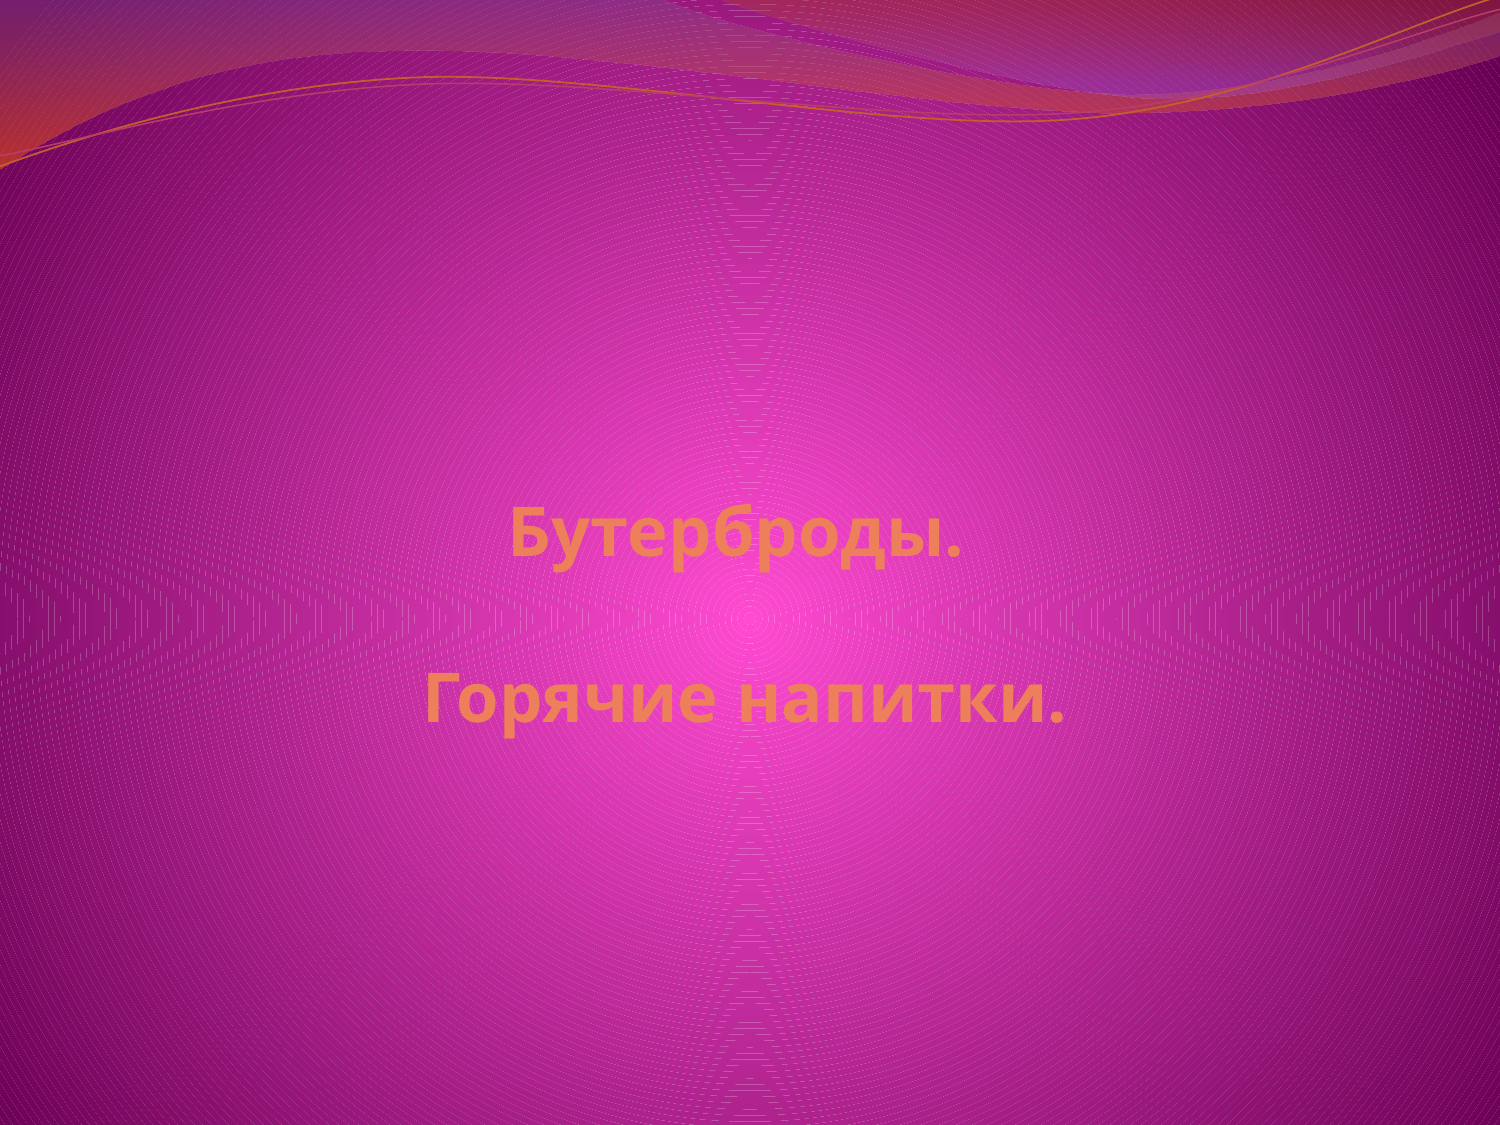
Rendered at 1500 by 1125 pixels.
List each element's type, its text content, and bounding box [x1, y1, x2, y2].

title Бутерброды. Горячие напитки. [93, 234, 1382, 736]
